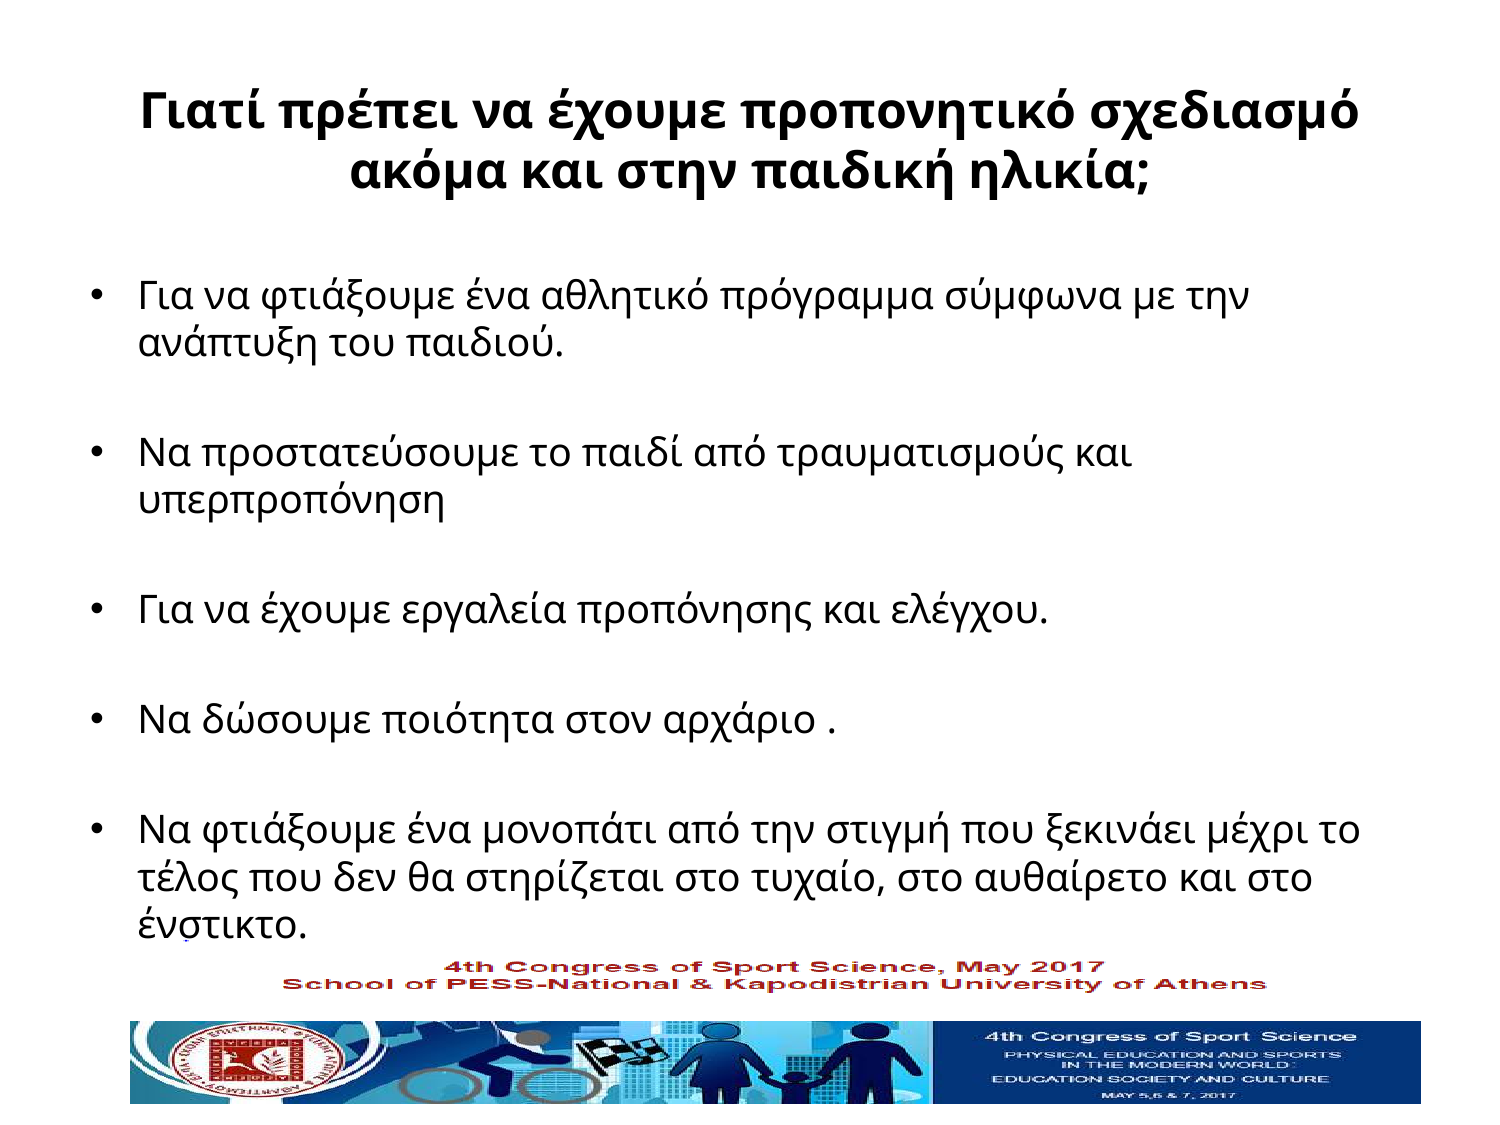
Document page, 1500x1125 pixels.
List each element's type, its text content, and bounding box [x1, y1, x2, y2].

list Για να φτιάξουμε ένα αθλητικό πρόγραμμα σύμφωνα με την ανάπτυξη του παιδιού. Να προστατεύσουμε το παιδί από τραυματισμούς και υπερπροπόνηση Για να έχουμε εργαλεία προπόνησης και ελέγχου. Να δώσουμε ποιότητα στον αρχάριο . Να φτιάξουμε ένα μονοπάτι από την στιγμή που ξεκινάει μέχρι το τέλος που δεν θα στηρίζεται στο τυχαίο, στο αυθαίρετο και στο ένστικτο. [75, 262, 1425, 963]
title Γιατί πρέπει να έχουμε προπονητικό σχεδιασμό ακόμα και στην παιδική ηλικία; [75, 45, 1425, 233]
picture [112, 938, 1451, 1125]
